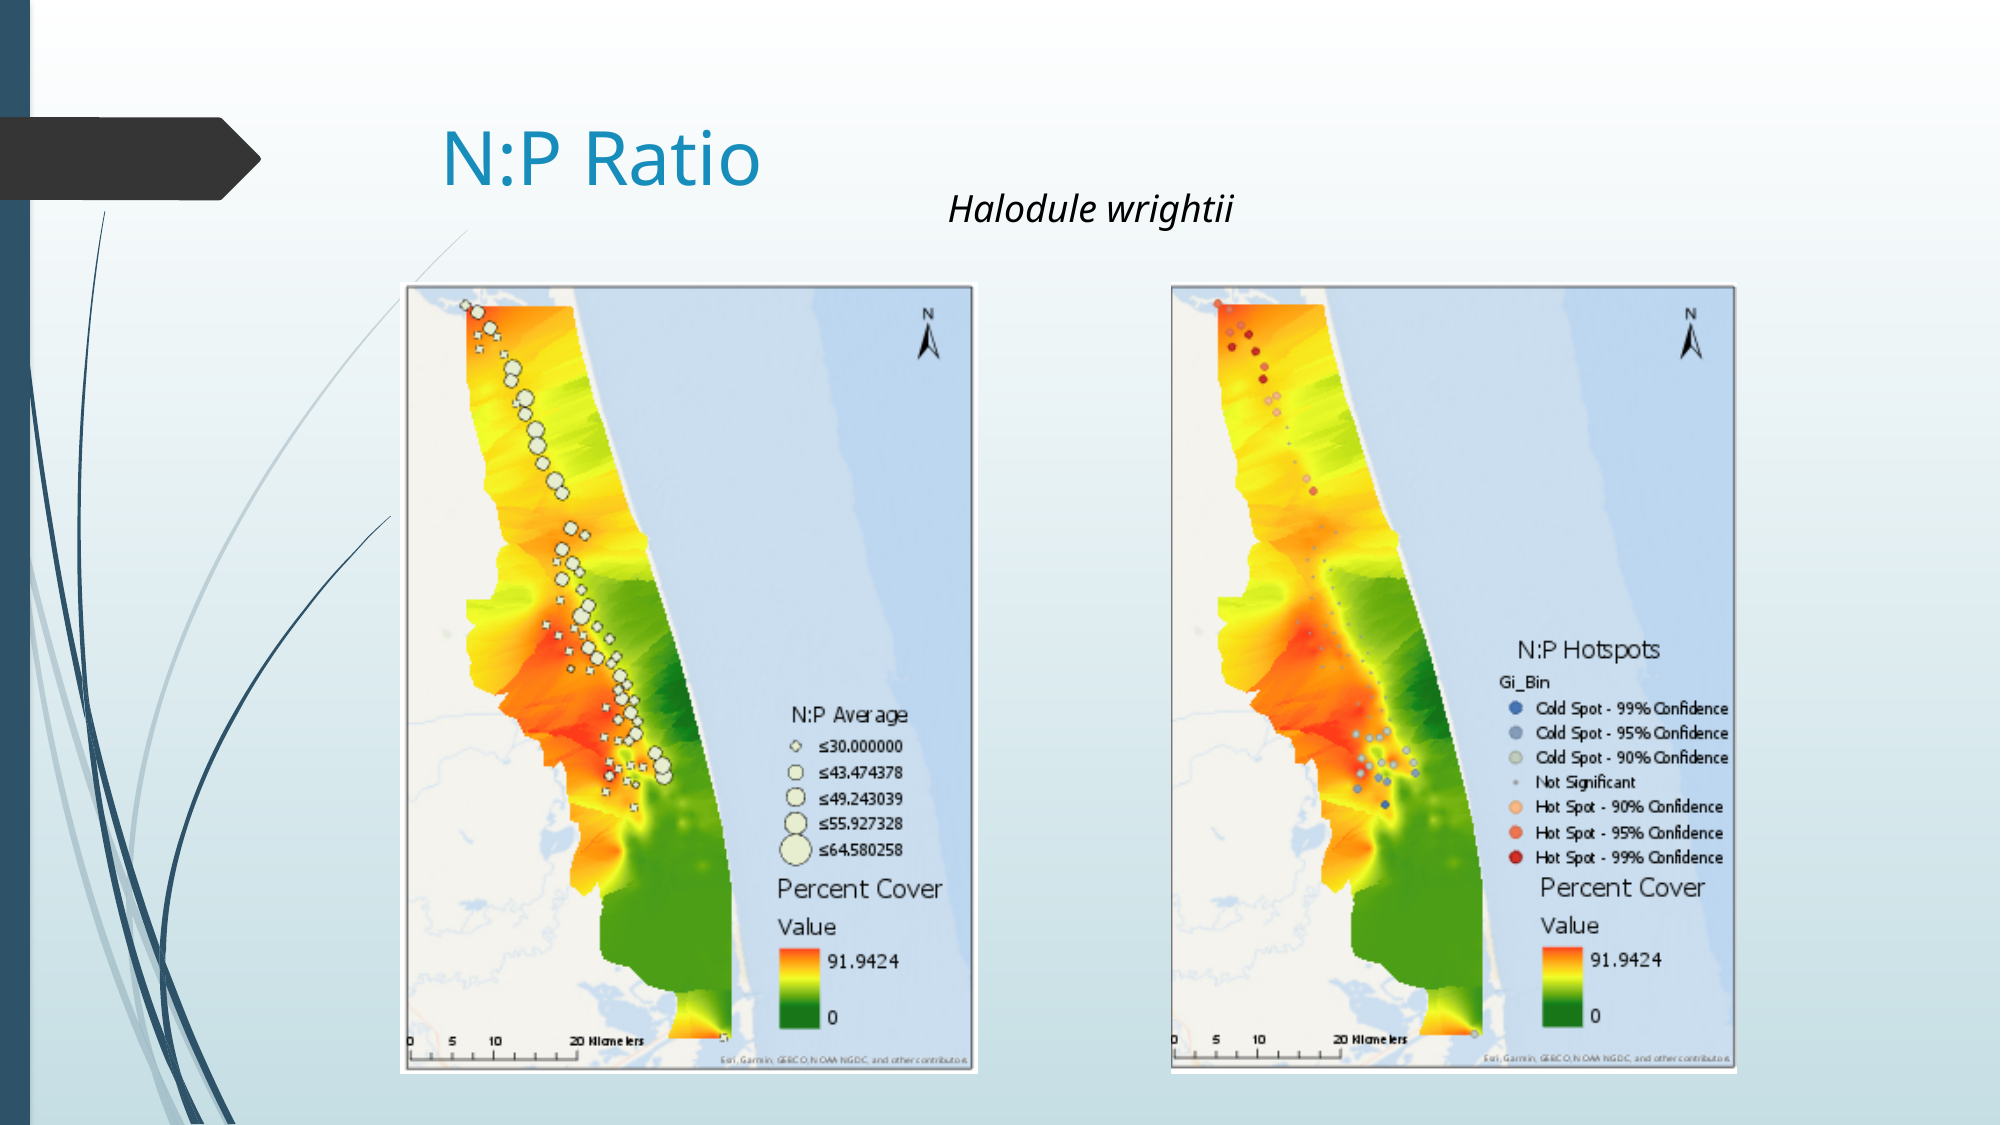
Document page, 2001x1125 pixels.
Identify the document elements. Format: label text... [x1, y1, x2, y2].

picture [1170, 281, 1738, 1074]
title N:P Ratio [425, 102, 1888, 313]
picture [399, 281, 978, 1074]
text_box Halodule wrightii [932, 177, 1250, 237]
